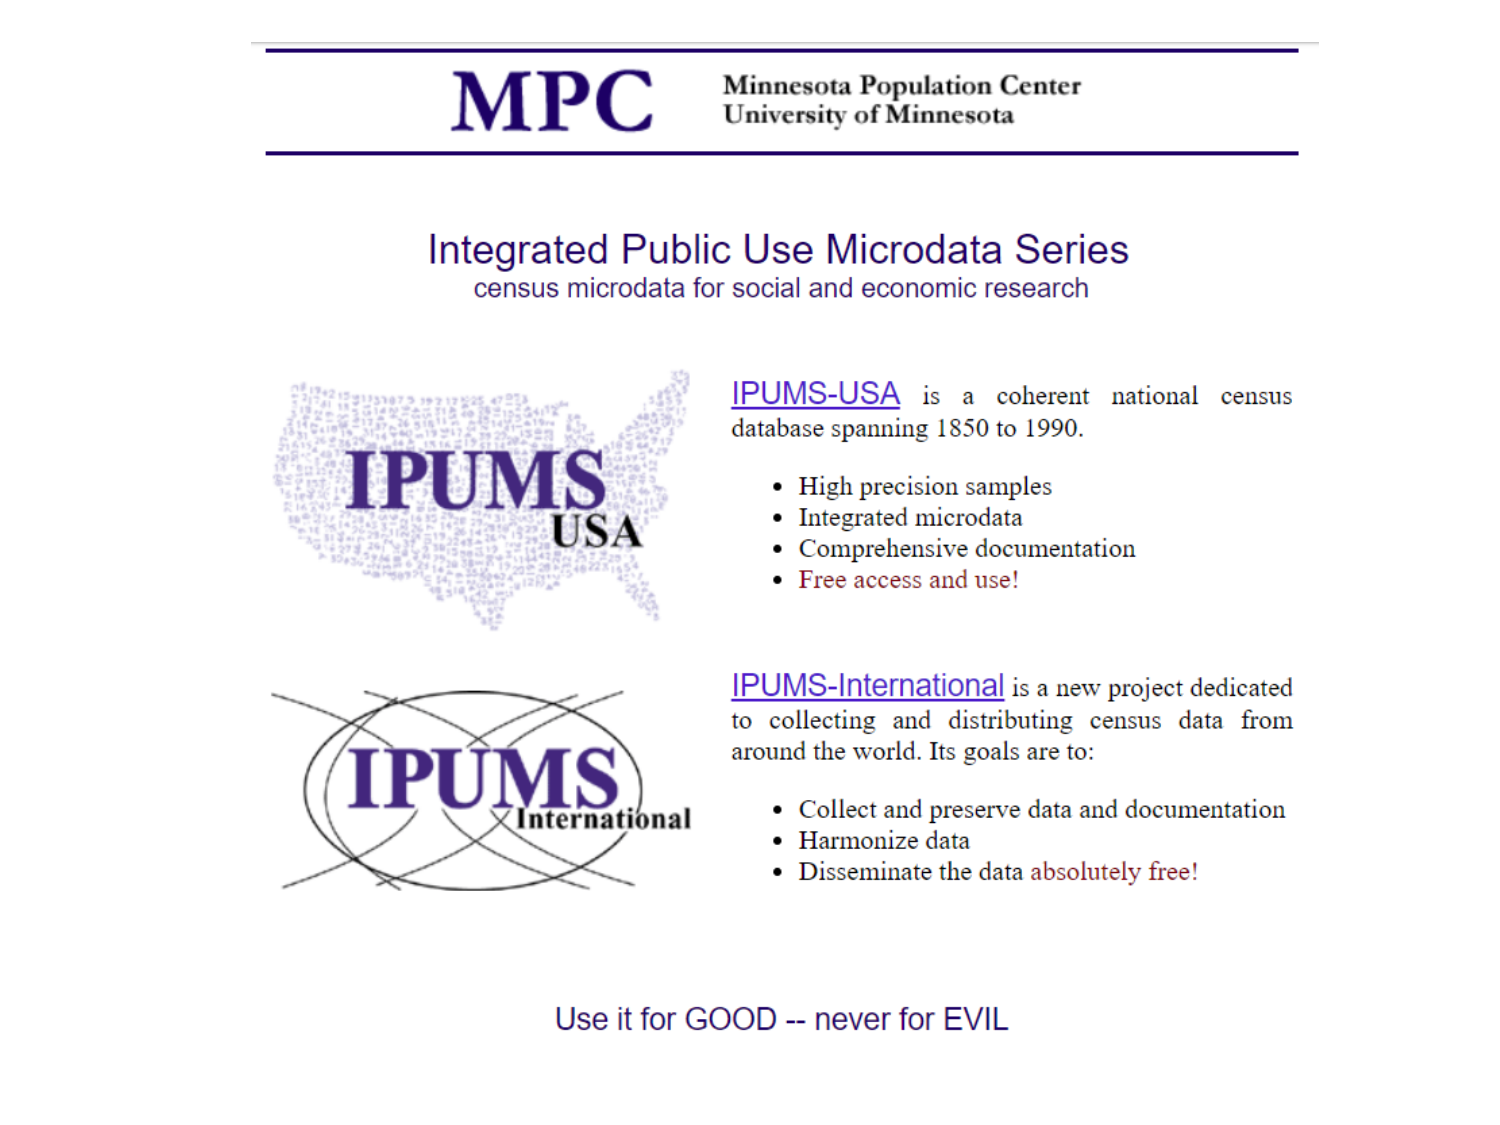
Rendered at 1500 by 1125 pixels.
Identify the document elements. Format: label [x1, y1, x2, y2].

picture [250, 42, 1320, 1091]
